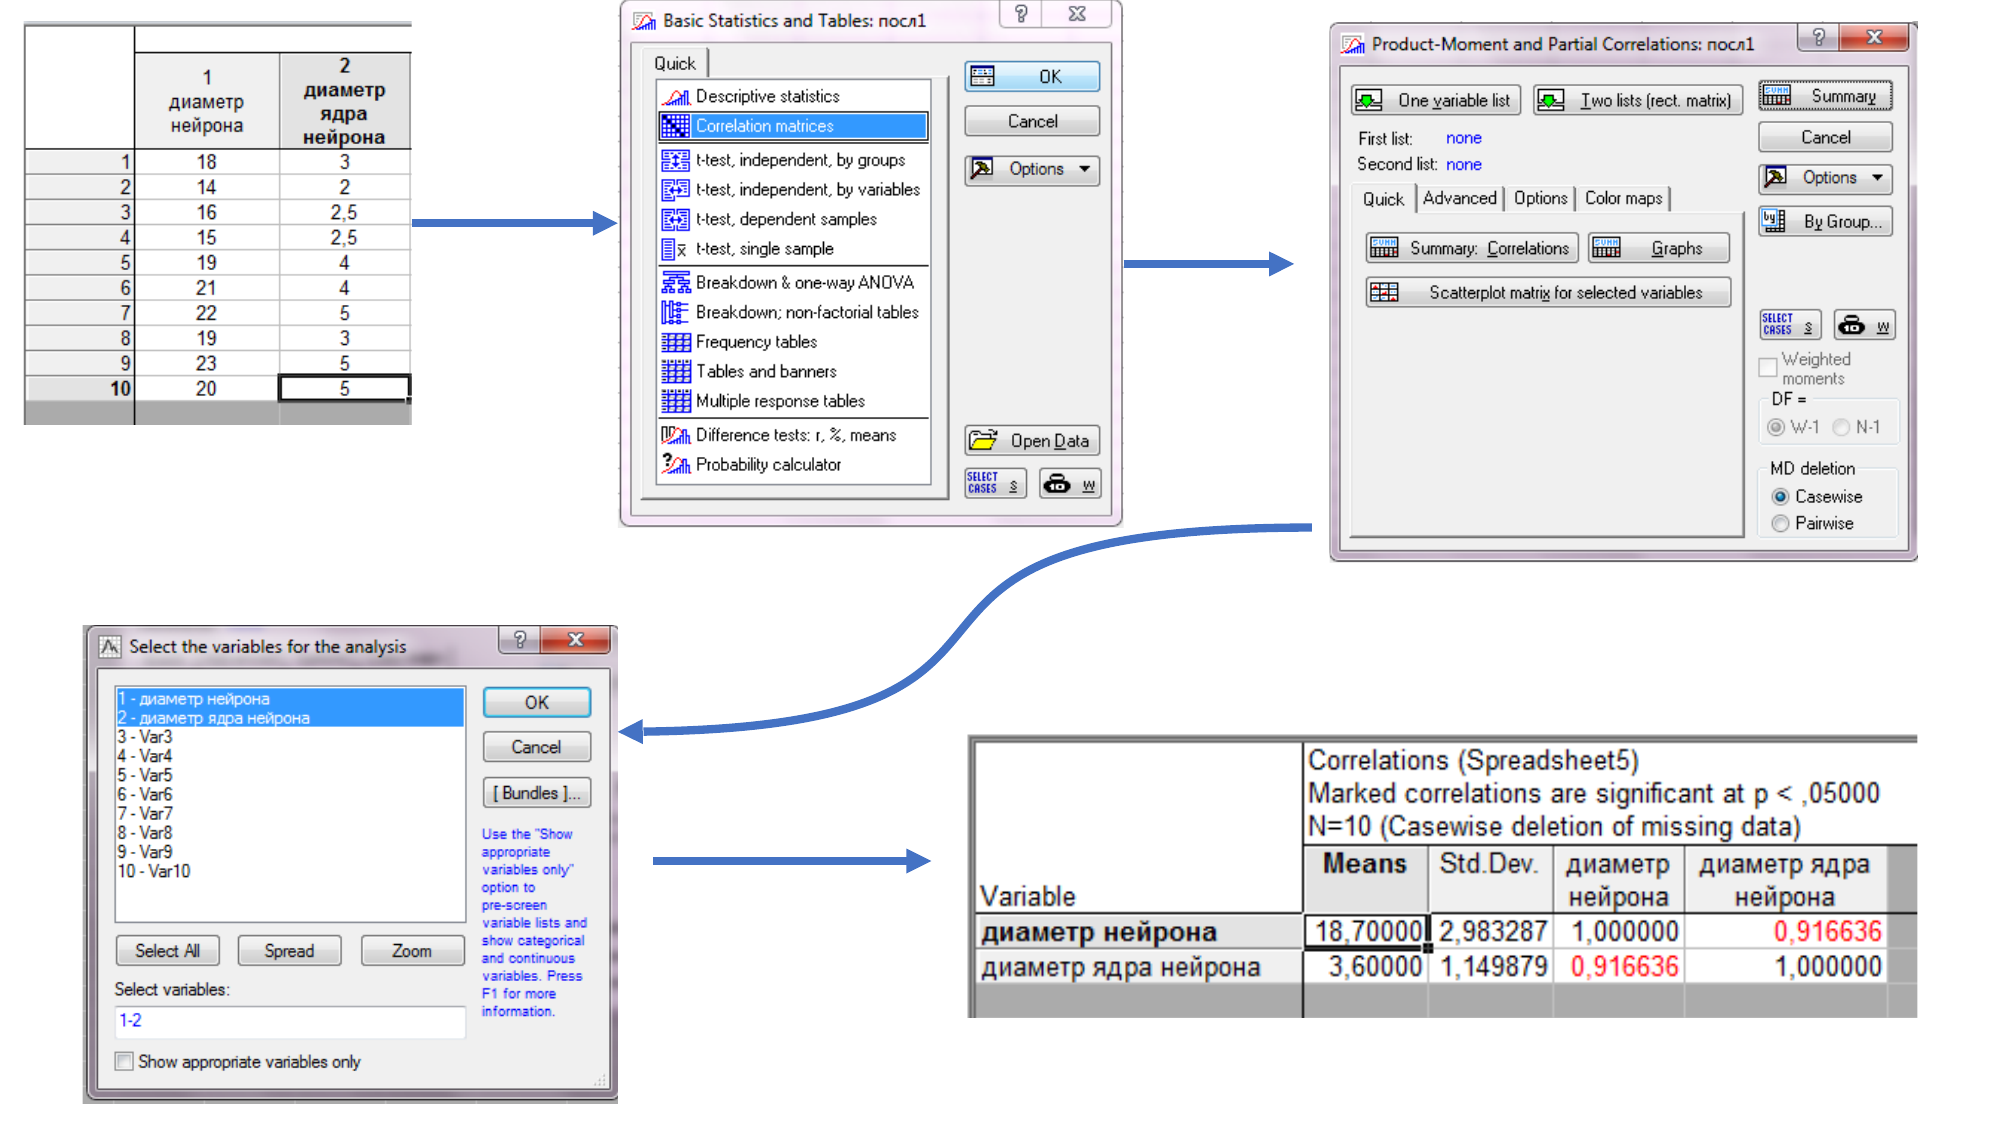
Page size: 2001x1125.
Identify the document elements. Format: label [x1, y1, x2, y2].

picture [82, 625, 618, 1104]
picture [1329, 21, 1918, 563]
picture [23, 21, 412, 425]
text_box [617, 527, 1312, 732]
picture [961, 731, 1918, 1018]
picture [617, 0, 1124, 527]
